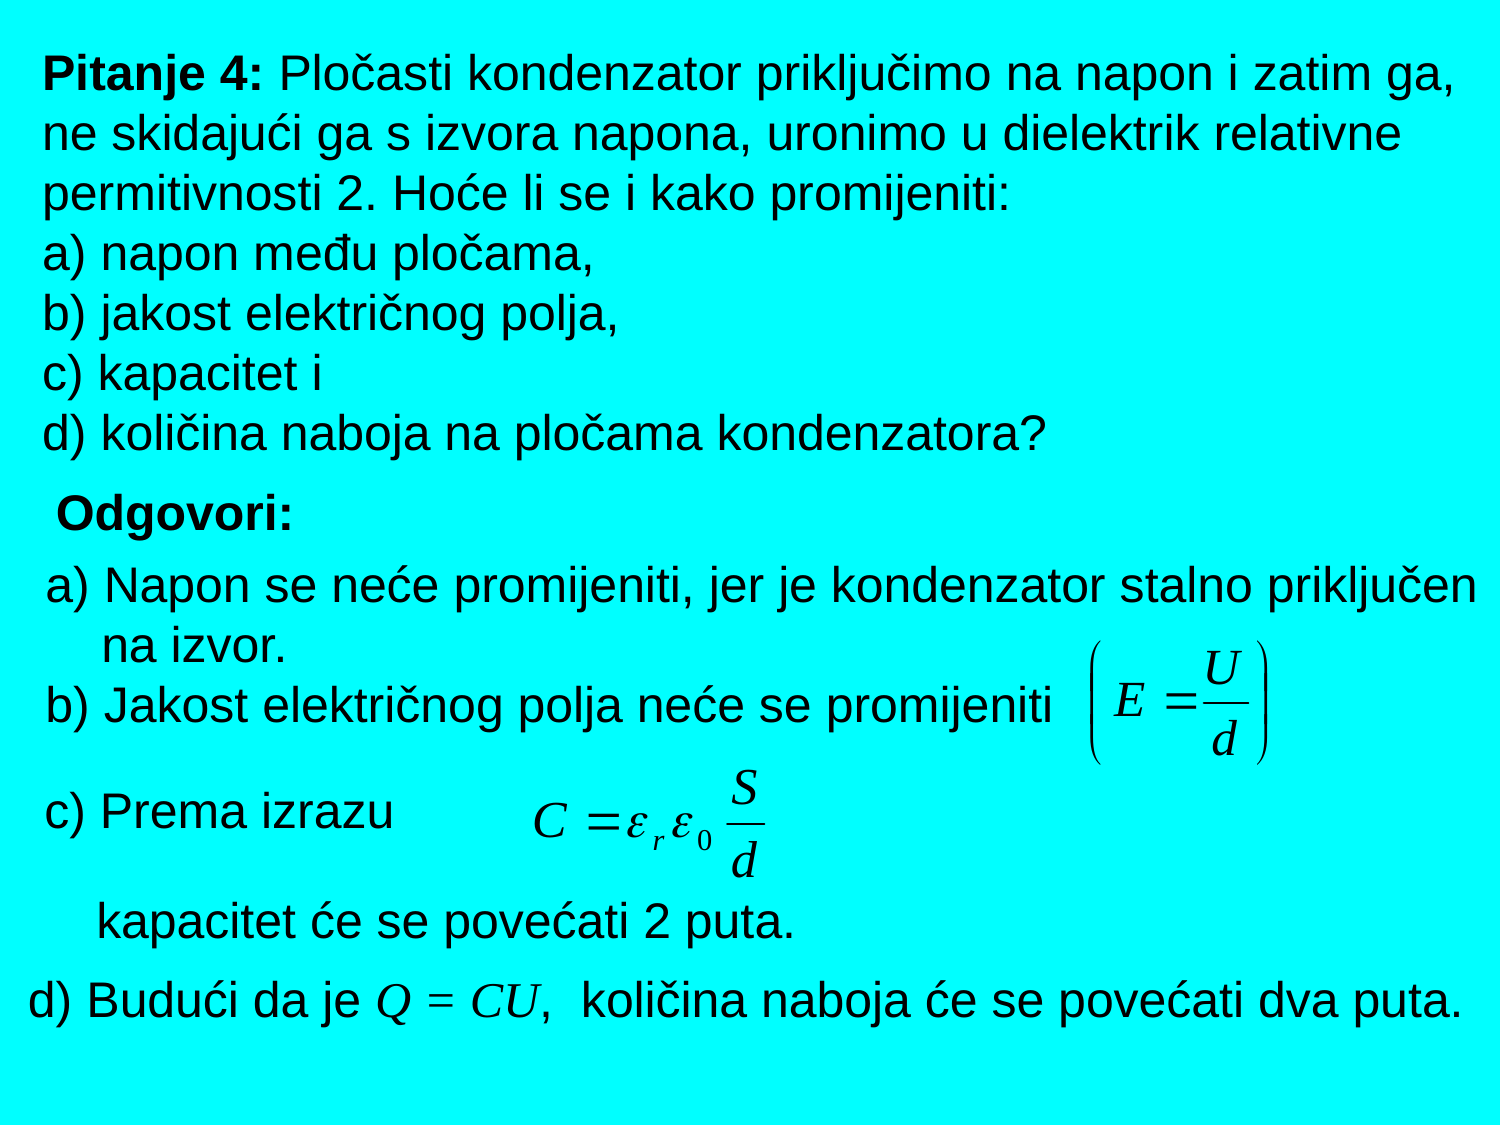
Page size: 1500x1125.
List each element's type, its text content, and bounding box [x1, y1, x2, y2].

text_box d) Budući da je Q = CU, količina naboja će se povećati dva puta. [13, 960, 1480, 1035]
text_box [1080, 631, 1282, 775]
text_box Odgovori: [41, 472, 310, 544]
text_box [525, 755, 774, 890]
text_box c) Prema izrazu [29, 771, 417, 846]
text_box Napon se neće promijeniti, jer je kondenzator stalno priključen na izvor. b) Jakost električnog polja neće se promijeniti [30, 544, 1500, 740]
text_box Pitanje 4: Pločasti kondenzator priključimo na napon i zatim ga, ne skidajući ga s izvora napona, uronimo u dielektrik relativne permitivnosti 2. Hoće li se i kako promijeniti: napon među pločama, jakost električnog polja, kapacitet i količina naboja na pločama kondenzatora? [27, 33, 1486, 469]
text_box kapacitet će se povećati 2 puta. [81, 881, 812, 957]
